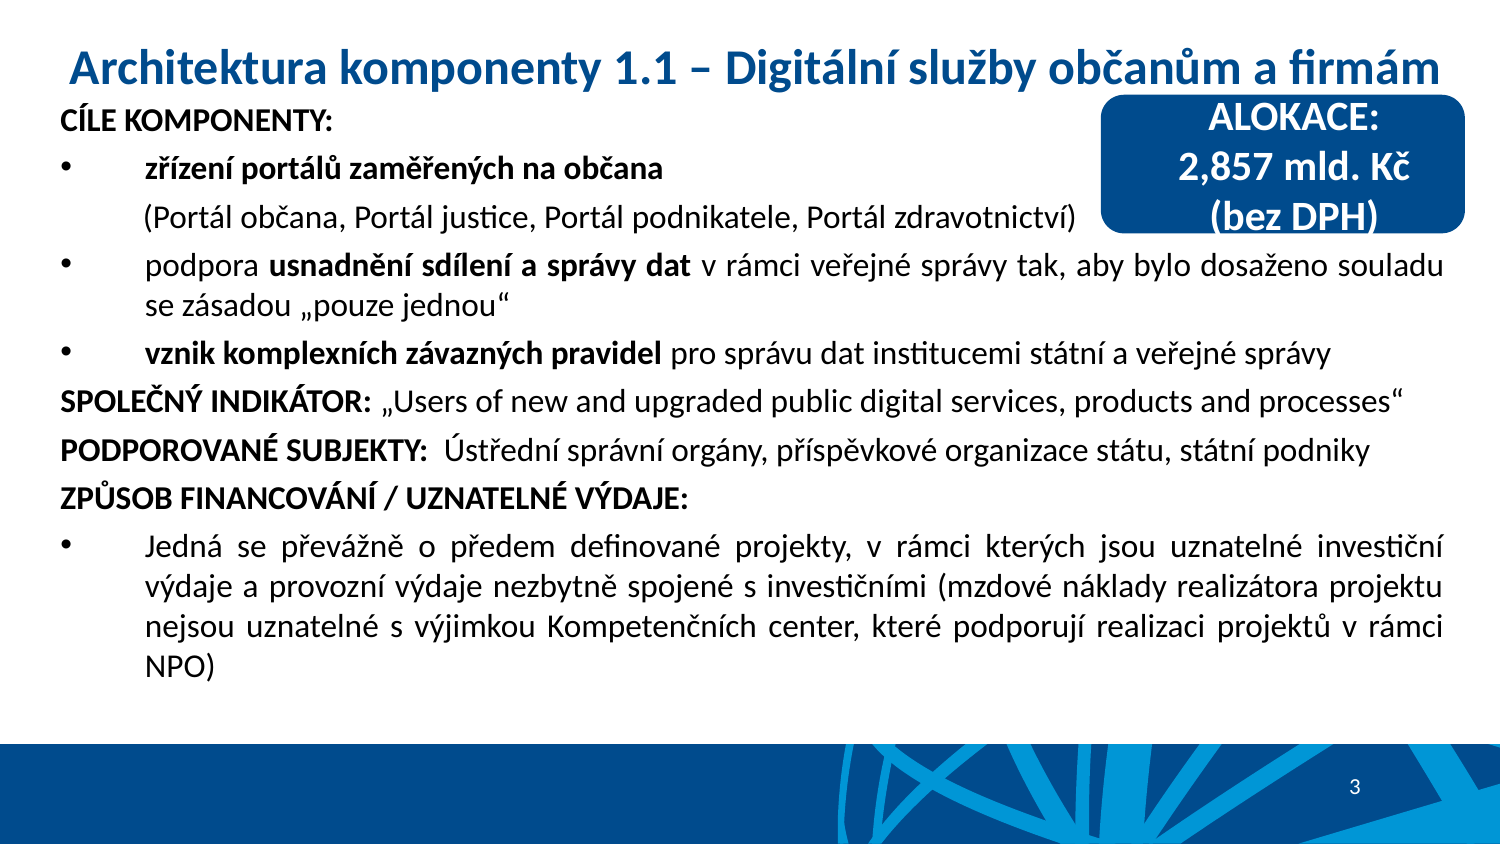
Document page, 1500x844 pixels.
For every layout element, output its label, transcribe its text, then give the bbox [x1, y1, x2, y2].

text_box ALOKACE: 2,857 mld. Kč (bez DPH) [1098, 92, 1468, 236]
text_box CÍLE KOMPONENTY: zřízení portálů zaměřených na občana (Portál občana, Portál justice, Portál podnikatele, Portál zdravotnictví) podpora usnadnění sdílení a správy dat v rámci veřejné správy tak, aby bylo dosaženo souladu se zásadou „pouze jednou“ vznik komplexních závazných pravidel pro správu dat institucemi státní a veřejné správy SPOLEČNÝ INDIKÁTOR: „Users of new and upgraded public digital services, products and processes“ PODPOROVANÉ SUBJEKTY: Ústřední správní orgány, příspěvkové organizace státu, státní podniky ZPŮSOB FINANCOVÁNÍ / UZNATELNÉ VÝDAJE: Jedná se převážně o předem definované projekty, v rámci kterých jsou uznatelné investiční výdaje a provozní výdaje nezbytně spojené s investičními (mzdové náklady realizátora projektu nejsou uznatelné s výjimkou Kompetenčních center, které podporují realizaci projektů v rámci NPO) [27, 90, 1461, 740]
title Architektura komponenty 1.1 – Digitální služby občanům a firmám [69, 34, 1451, 90]
